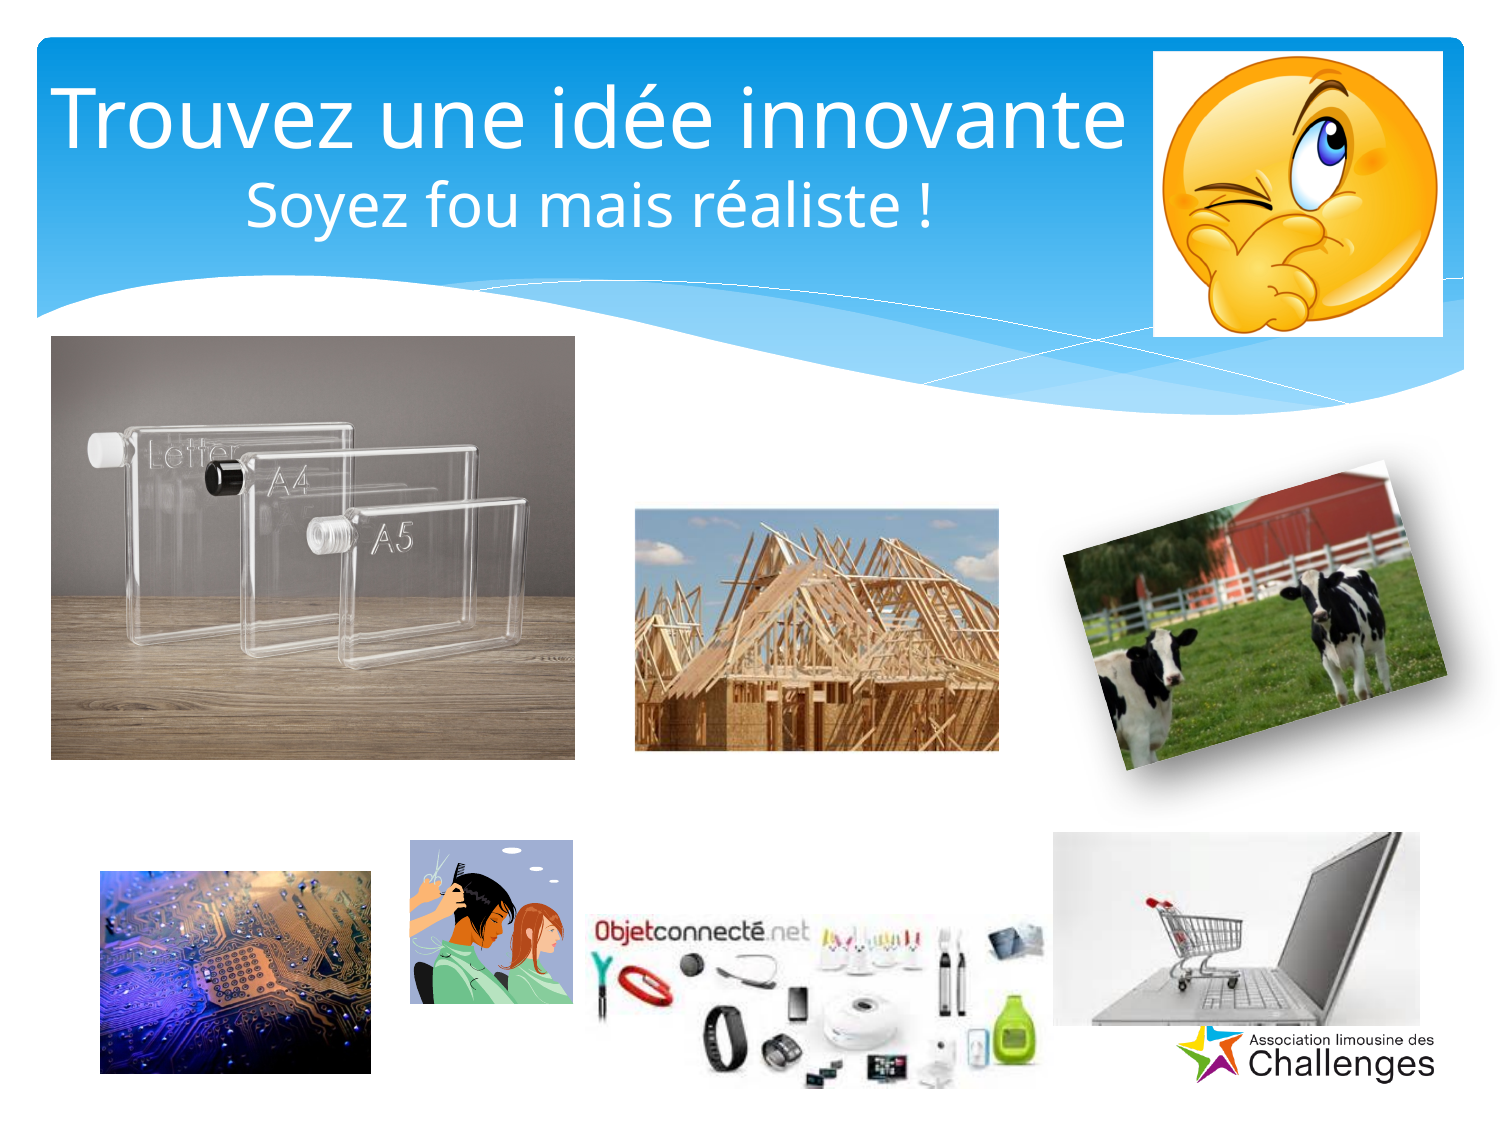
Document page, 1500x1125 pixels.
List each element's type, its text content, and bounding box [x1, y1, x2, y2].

picture [1153, 52, 1444, 337]
picture [634, 501, 1000, 760]
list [51, 336, 576, 760]
title Trouvez une idée innovante Soyez fou mais réaliste ! [13, 31, 1167, 274]
picture [584, 832, 1444, 1094]
picture [1064, 460, 1447, 770]
picture [408, 839, 575, 1005]
picture [100, 871, 371, 1074]
